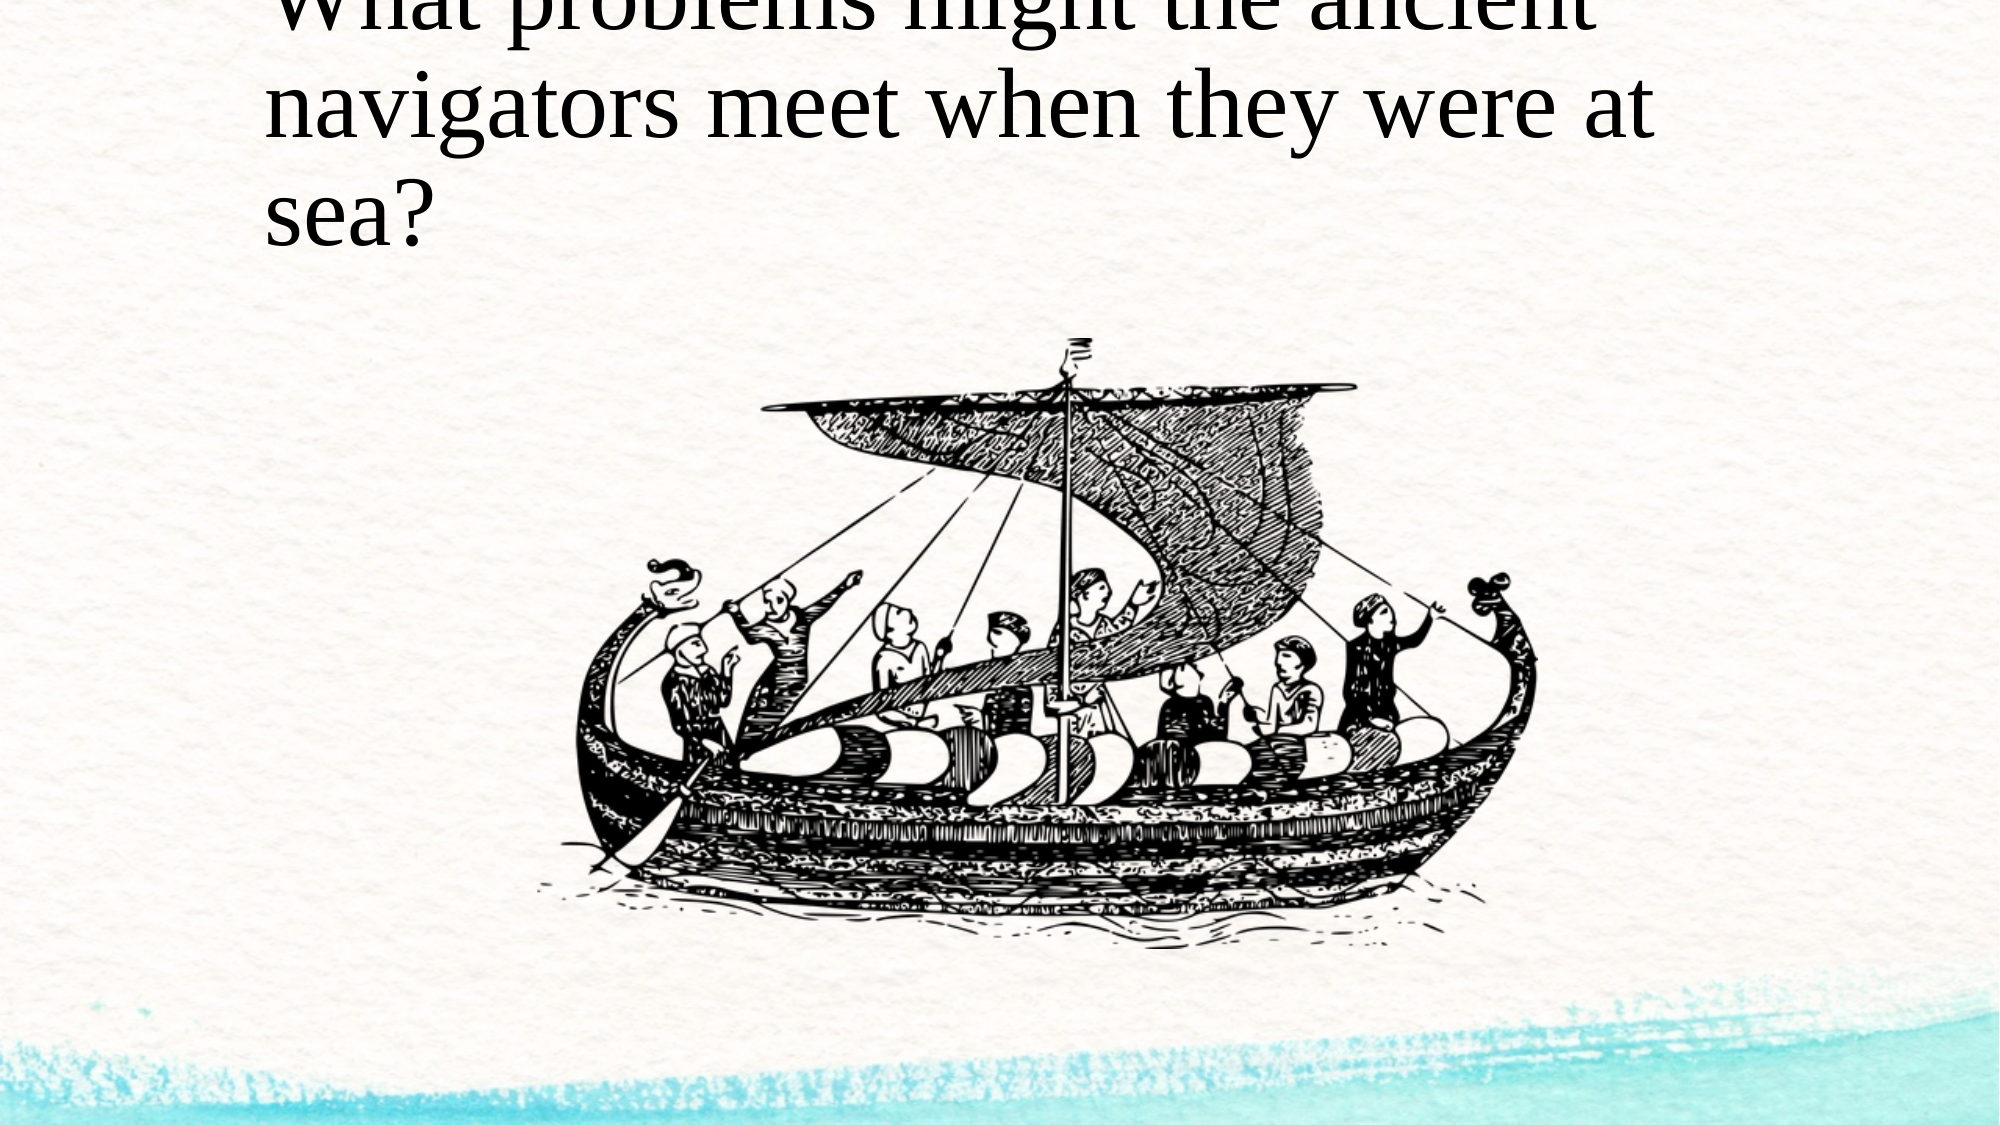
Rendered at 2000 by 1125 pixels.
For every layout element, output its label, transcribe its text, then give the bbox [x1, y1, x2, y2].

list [537, 339, 1538, 949]
title What problems might the ancient navigators meet when they were at sea? [249, 87, 1825, 275]
picture [0, 0, 2000, 1125]
